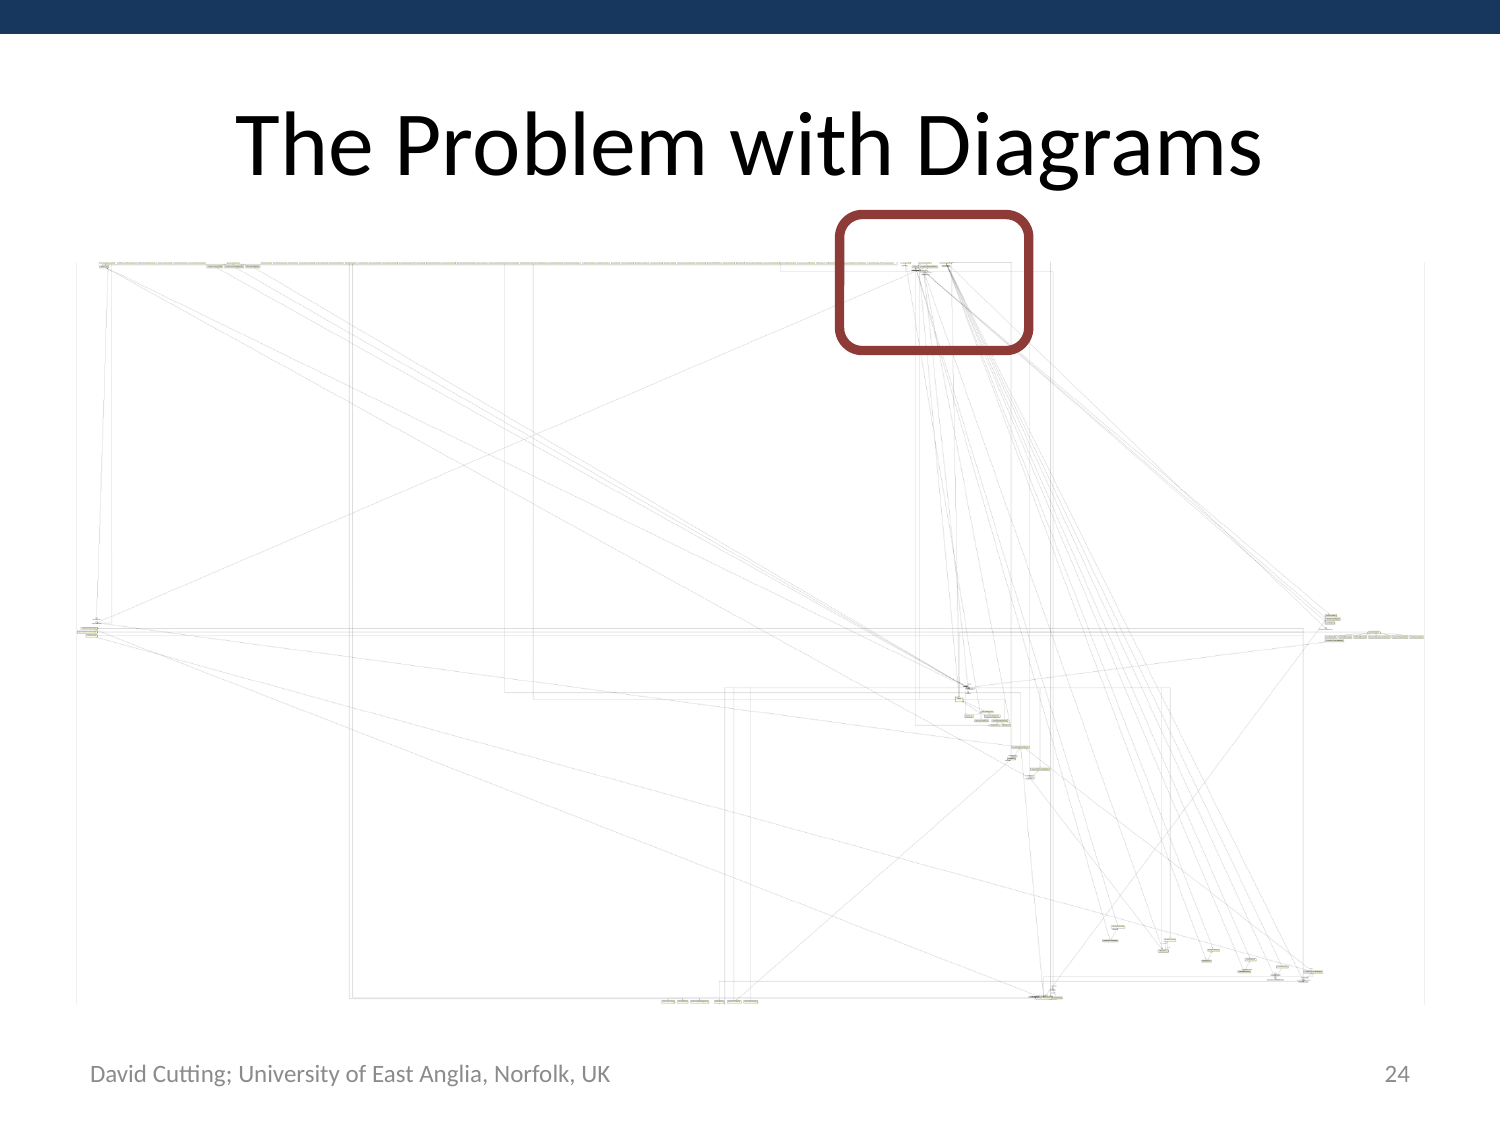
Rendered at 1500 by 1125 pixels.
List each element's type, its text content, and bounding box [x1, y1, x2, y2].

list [74, 262, 1426, 1006]
text_box [837, 212, 1031, 260]
footer David Cutting; University of East Anglia, Norfolk, UK [75, 1042, 988, 1103]
slide_number 24 [1074, 1042, 1425, 1103]
title The Problem with Diagrams [75, 45, 1425, 233]
